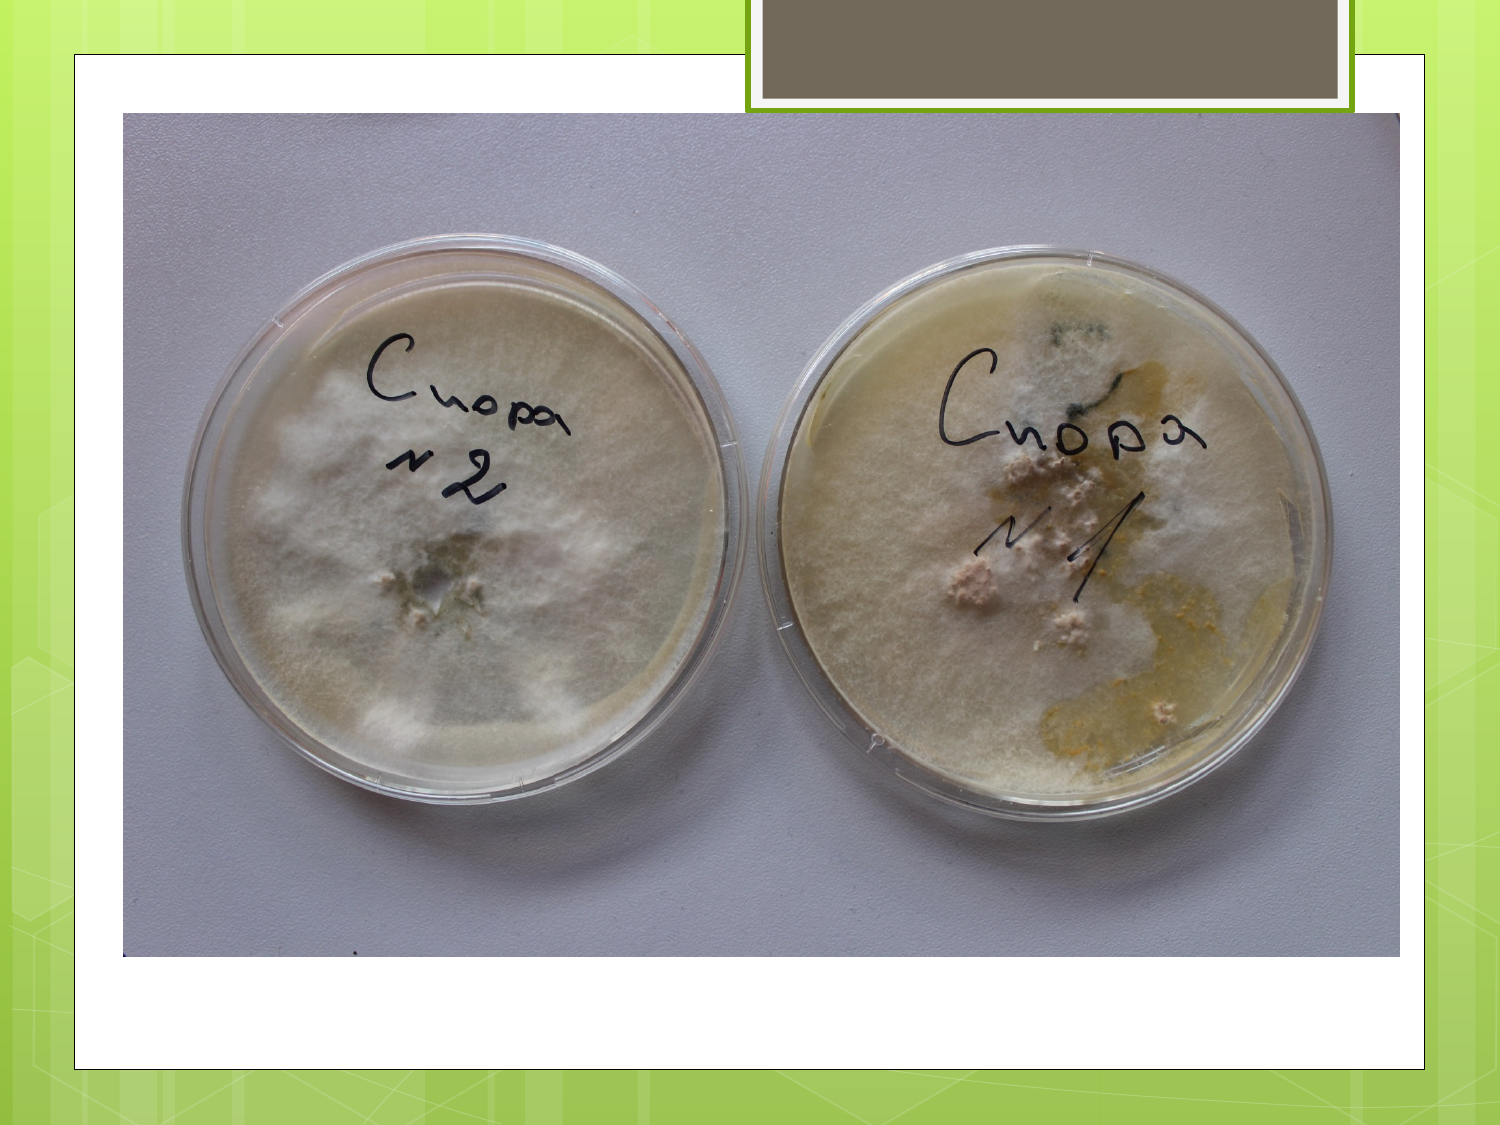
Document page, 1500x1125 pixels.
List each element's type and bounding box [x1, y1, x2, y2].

list [126, 116, 1398, 955]
